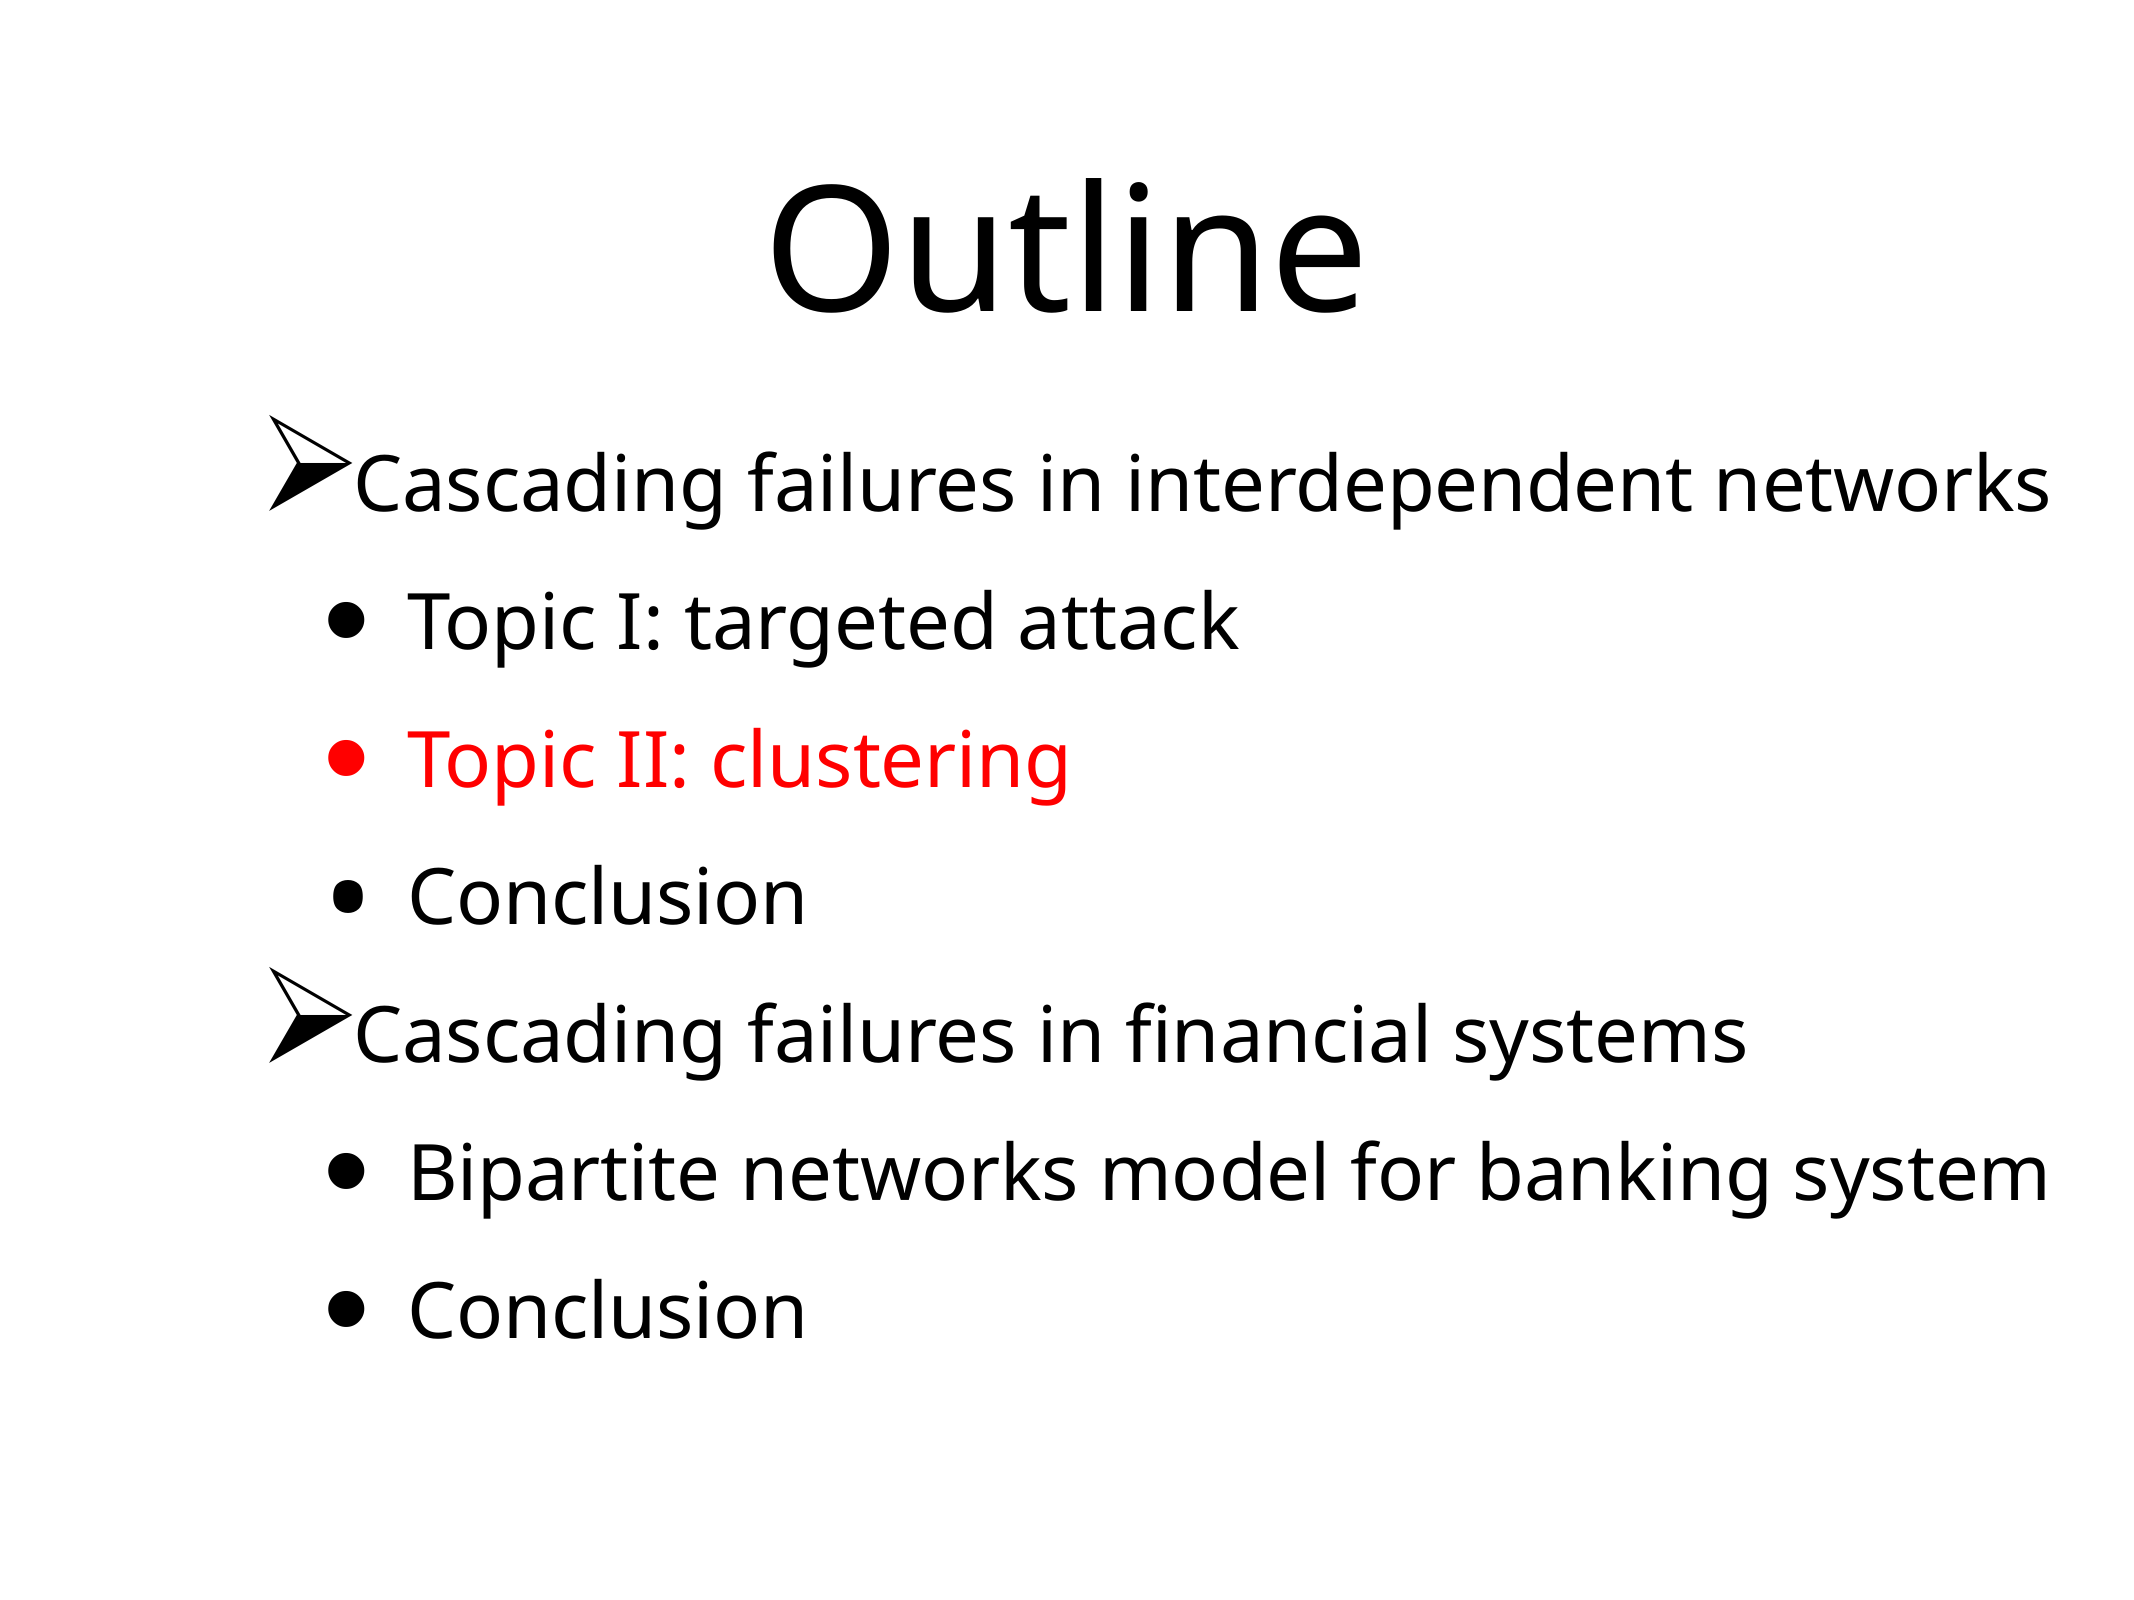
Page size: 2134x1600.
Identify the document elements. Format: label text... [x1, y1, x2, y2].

list Cascading failures in interdependent networks Topic I: targeted attack Topic II: clustering Conclusion Cascading failures in financial systems Bipartite networks model for banking system Conclusion [204, 337, 2067, 1450]
title Outline [208, 41, 1925, 337]
